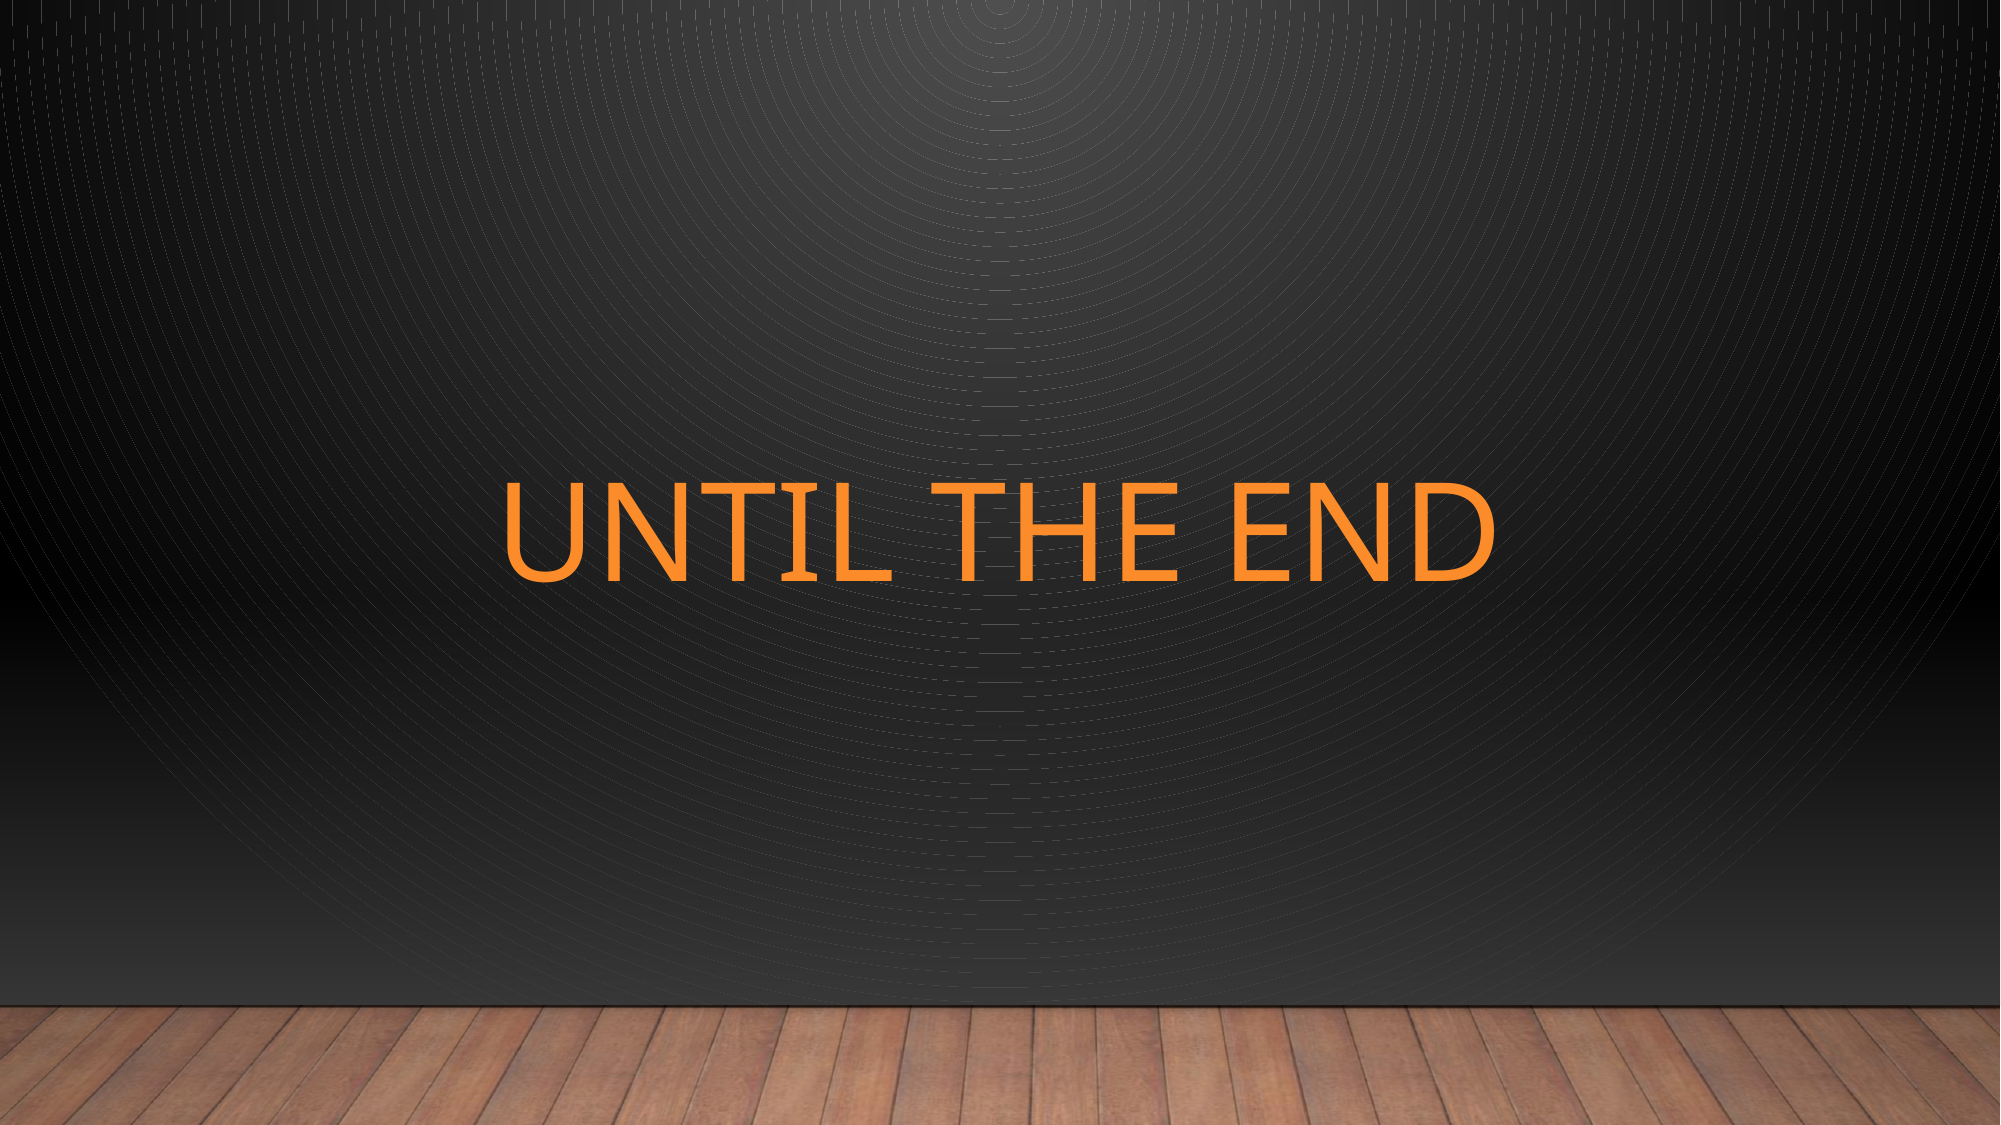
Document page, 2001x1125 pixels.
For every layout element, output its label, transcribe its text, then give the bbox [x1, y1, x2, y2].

title Until the end [291, 131, 1708, 611]
picture [0, 1005, 2000, 1125]
